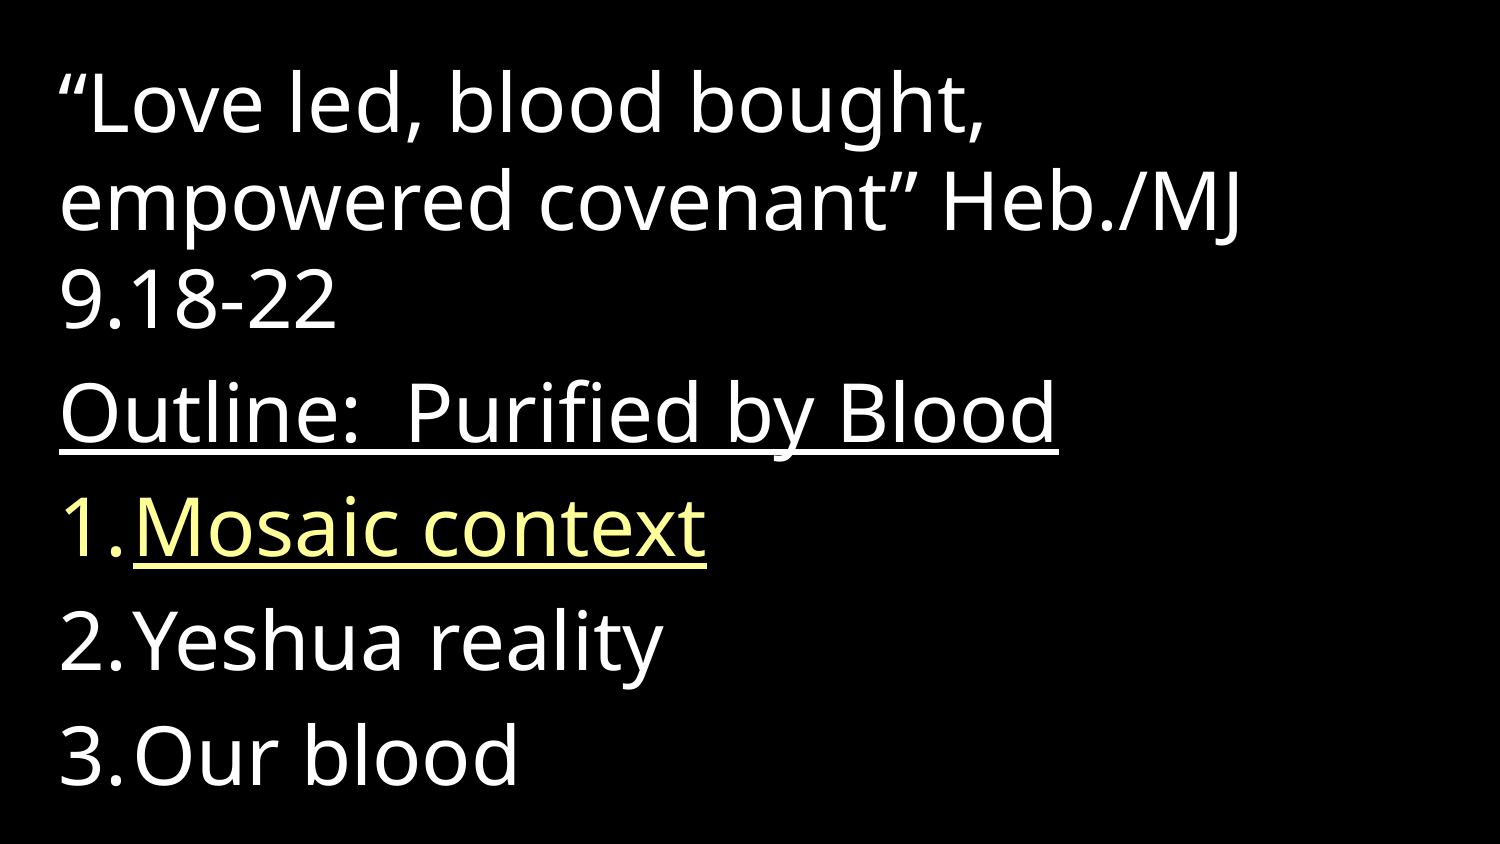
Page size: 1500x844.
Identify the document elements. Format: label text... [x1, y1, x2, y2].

list “Love led, blood bought, empowered covenant” Heb./MJ 9.18-22 Outline: Purified by Blood Mosaic context Yeshua reality Our blood [50, 46, 1425, 810]
